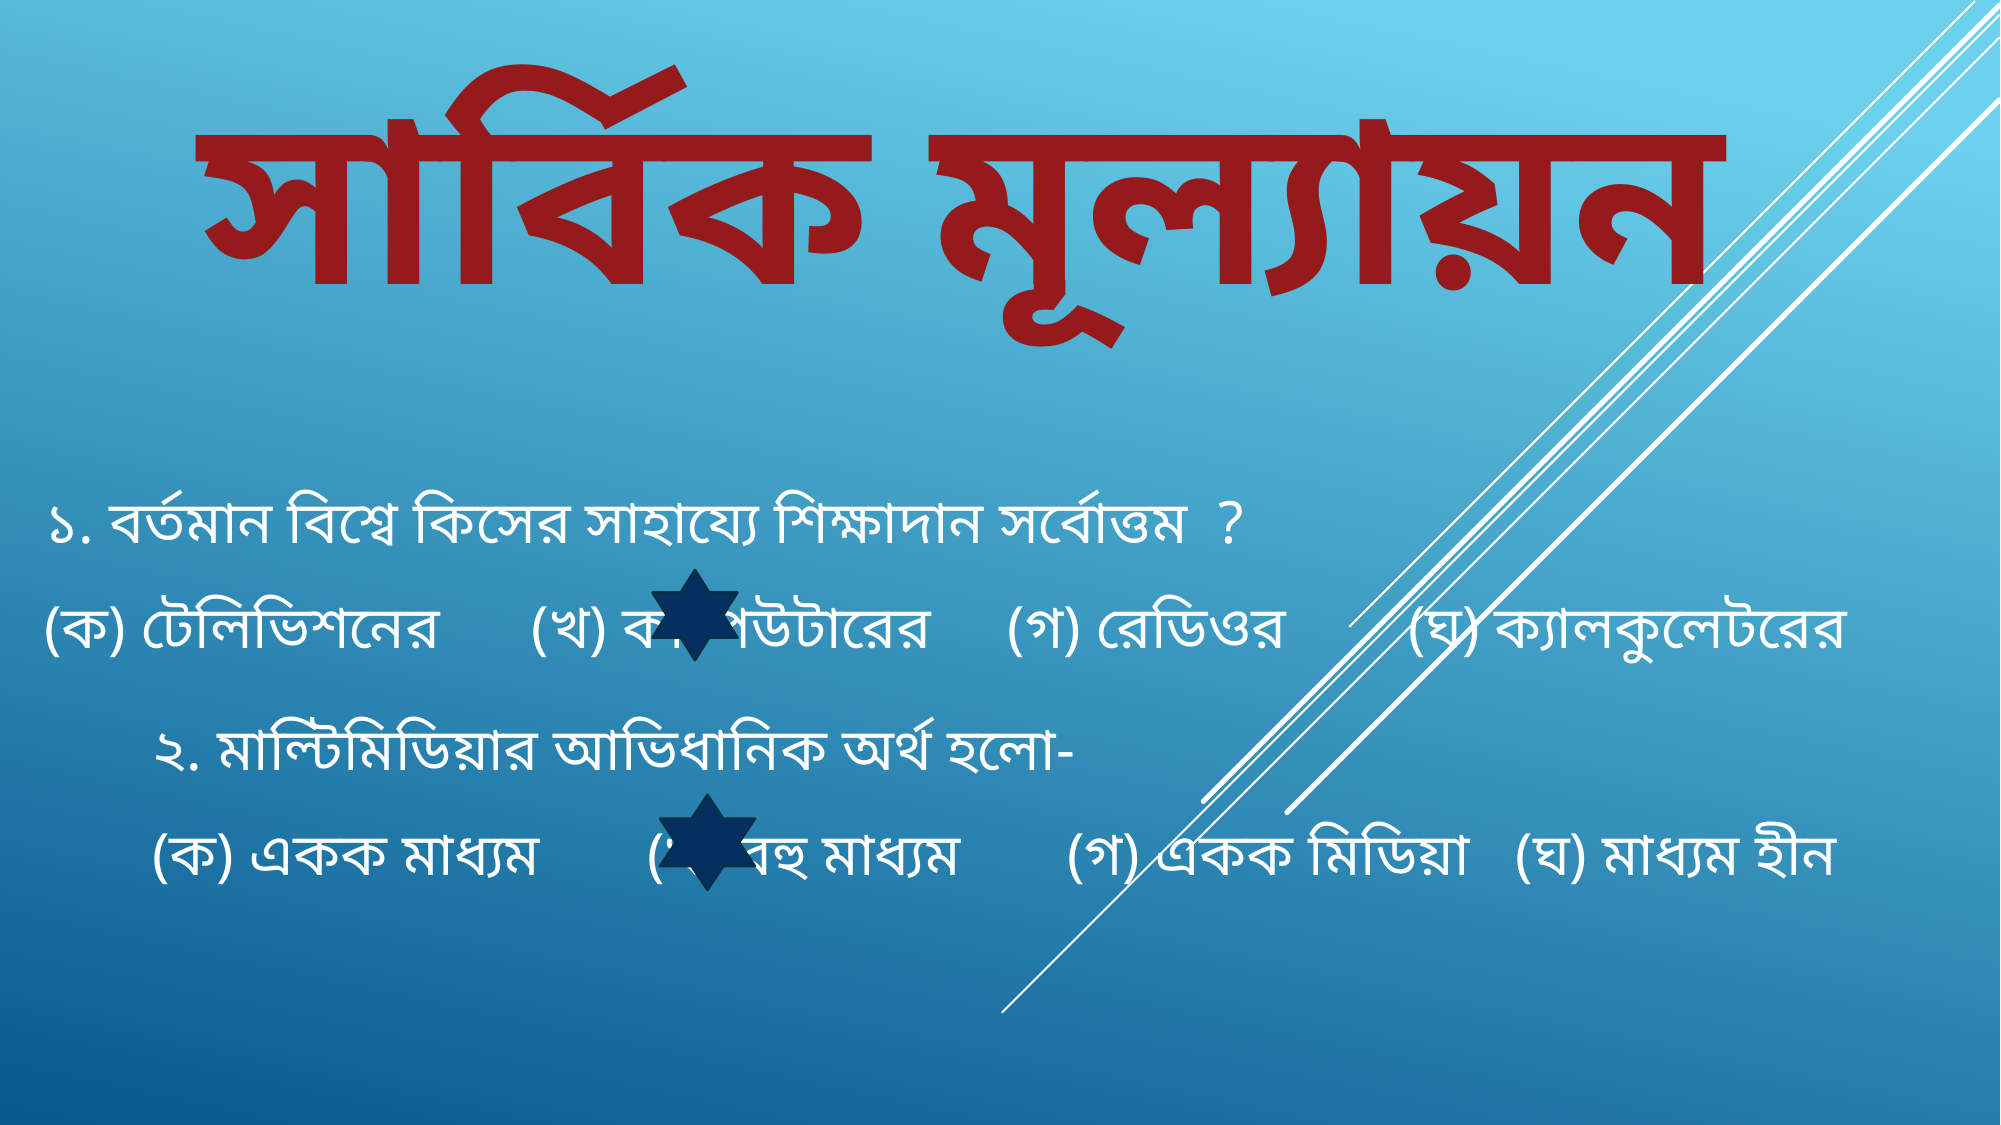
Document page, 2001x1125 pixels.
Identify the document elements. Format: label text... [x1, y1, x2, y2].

text_box সার্বিক মূল্যায়ন [183, 37, 1739, 340]
text_box [658, 793, 757, 892]
text_box [651, 568, 739, 662]
text_box ১. বর্তমান বিশ্বে কিসের সাহায্যে শিক্ষাদান সর্বোত্তম ? (ক) টেলিভিশনের (খ) কম্পিউটারের (গ) রেডিওর (ঘ) ক্যালকুলেটরের [29, 442, 1893, 668]
text_box ২. মাল্টিমিডিয়ার আভিধানিক অর্থ হলো- (ক) একক মাধ্যম (খ) বহু মাধ্যম (গ) একক মিডিয়া (ঘ) মাধ্যম হীন [137, 670, 1852, 895]
